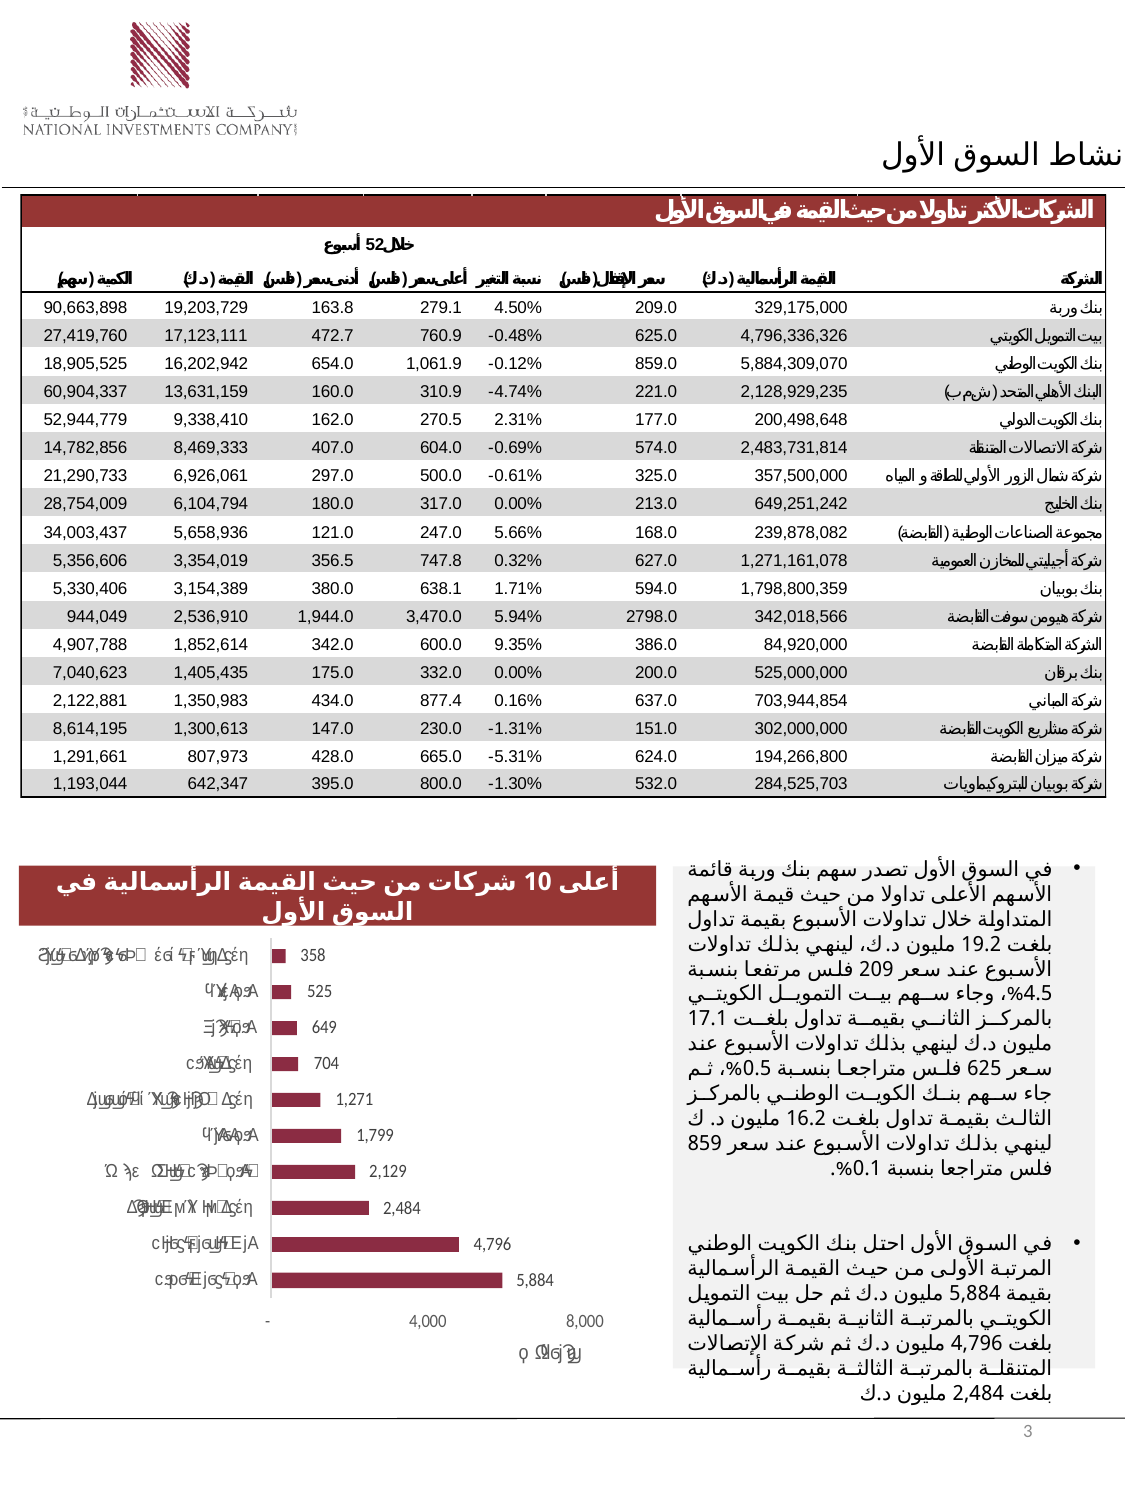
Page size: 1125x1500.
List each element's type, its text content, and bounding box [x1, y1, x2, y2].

text_box في السوق الأول تصدر سهم بنك وربة قائمة الأسهم الأعلى تداولا من حيث قيمة الأسهم المتداولة خلال تداولات الأسبوع بقيمة تداول بلغت 19.2 مليون د.ك، لينهي بذلك تداولات الأسبوع عند سعر 209 فلس مرتفعا بنسبة 4.5%، وجاء سهم بيت التمويل الكويتي بالمركز الثاني بقيمة تداول بلغت 17.1 مليون د.ك لينهي بذلك تداولات الأسبوع عند سعر 625 فلس متراجعا بنسبة 0.5%، ثم جاء سهم بنك الكويت الوطني بالمركز الثالث بقيمة تداول بلغت 16.2 مليون د.ك لينهي بذلك تداولات الأسبوع عند سعر 859 فلس متراجعا بنسبة 0.1%. في السوق الأول احتل بنك الكويت الوطني المرتبة الأولى من حيث القيمة الرأسمالية بقيمة 5,884 مليون د.ك ثم حل بيت التمويل الكويتي بالمرتبة الثانية بقيمة رأسمالية بلغت 4,796 مليون د.ك ثم شركة الإتصالات المتنقلة بالمرتبة الثالثة بقيمة رأسمالية بلغت 2,484 مليون د.ك [672, 866, 1096, 1369]
slide_number 3 [794, 1390, 1048, 1471]
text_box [20, 194, 1108, 799]
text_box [25, 913, 656, 1391]
text_box نشاط السوق الأول [866, 137, 1125, 179]
text_box أعلى 10 شركات من حيث القيمة الرأسمالية في السوق الأول [18, 865, 657, 926]
picture [18, 18, 300, 138]
